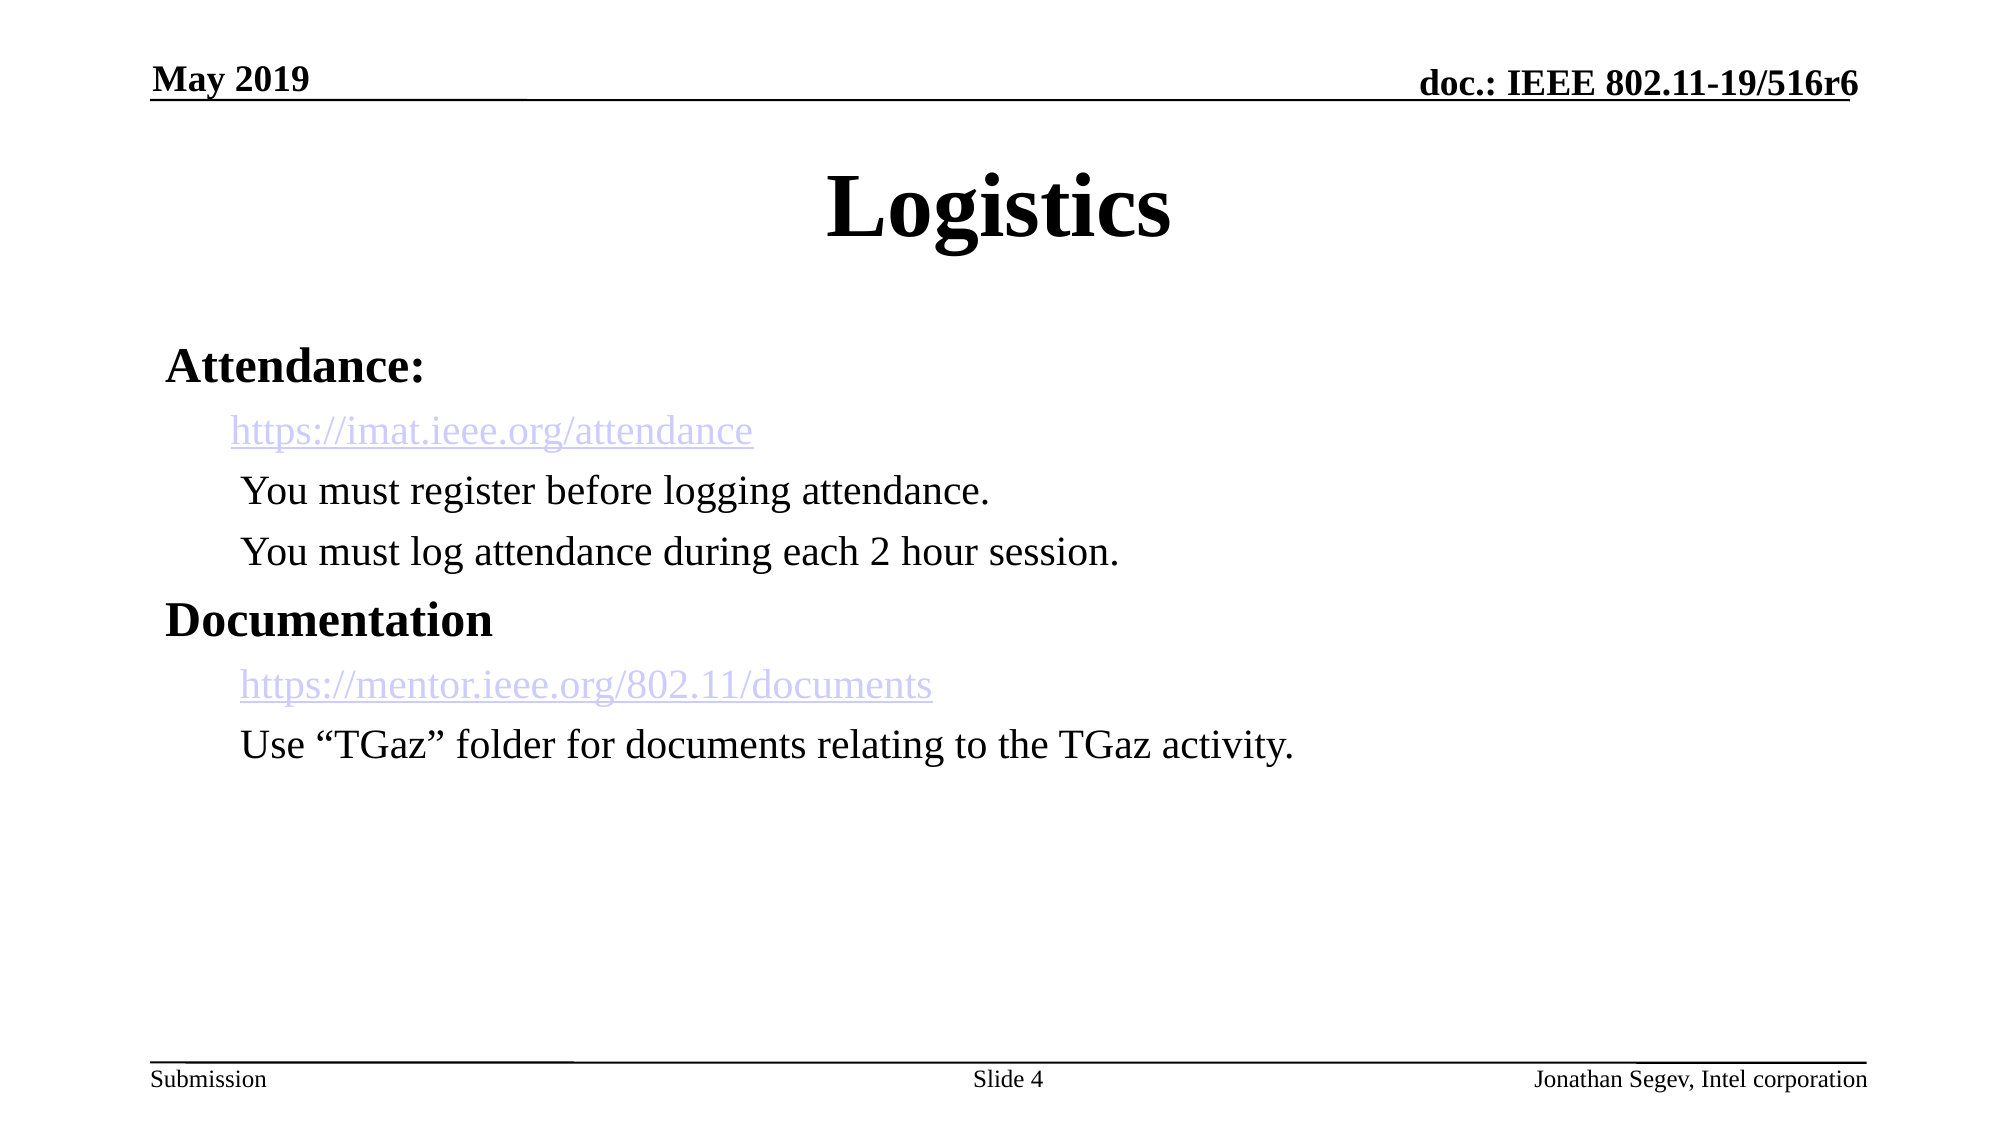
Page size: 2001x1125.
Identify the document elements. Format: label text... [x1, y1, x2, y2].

footer Jonathan Segev, Intel corporation [1171, 1061, 1869, 1093]
title Logistics [149, 112, 1850, 288]
slide_number Slide 4 [950, 1061, 1067, 1123]
list Attendance: https://imat.ieee.org/attendance You must register before logging attendance. You must log attendance during each 2 hour session. Documentation https://mentor.ieee.org/802.11/documents Use “TGaz” folder for documents relating to the TGaz activity. [149, 324, 1850, 1000]
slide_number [152, 54, 563, 100]
